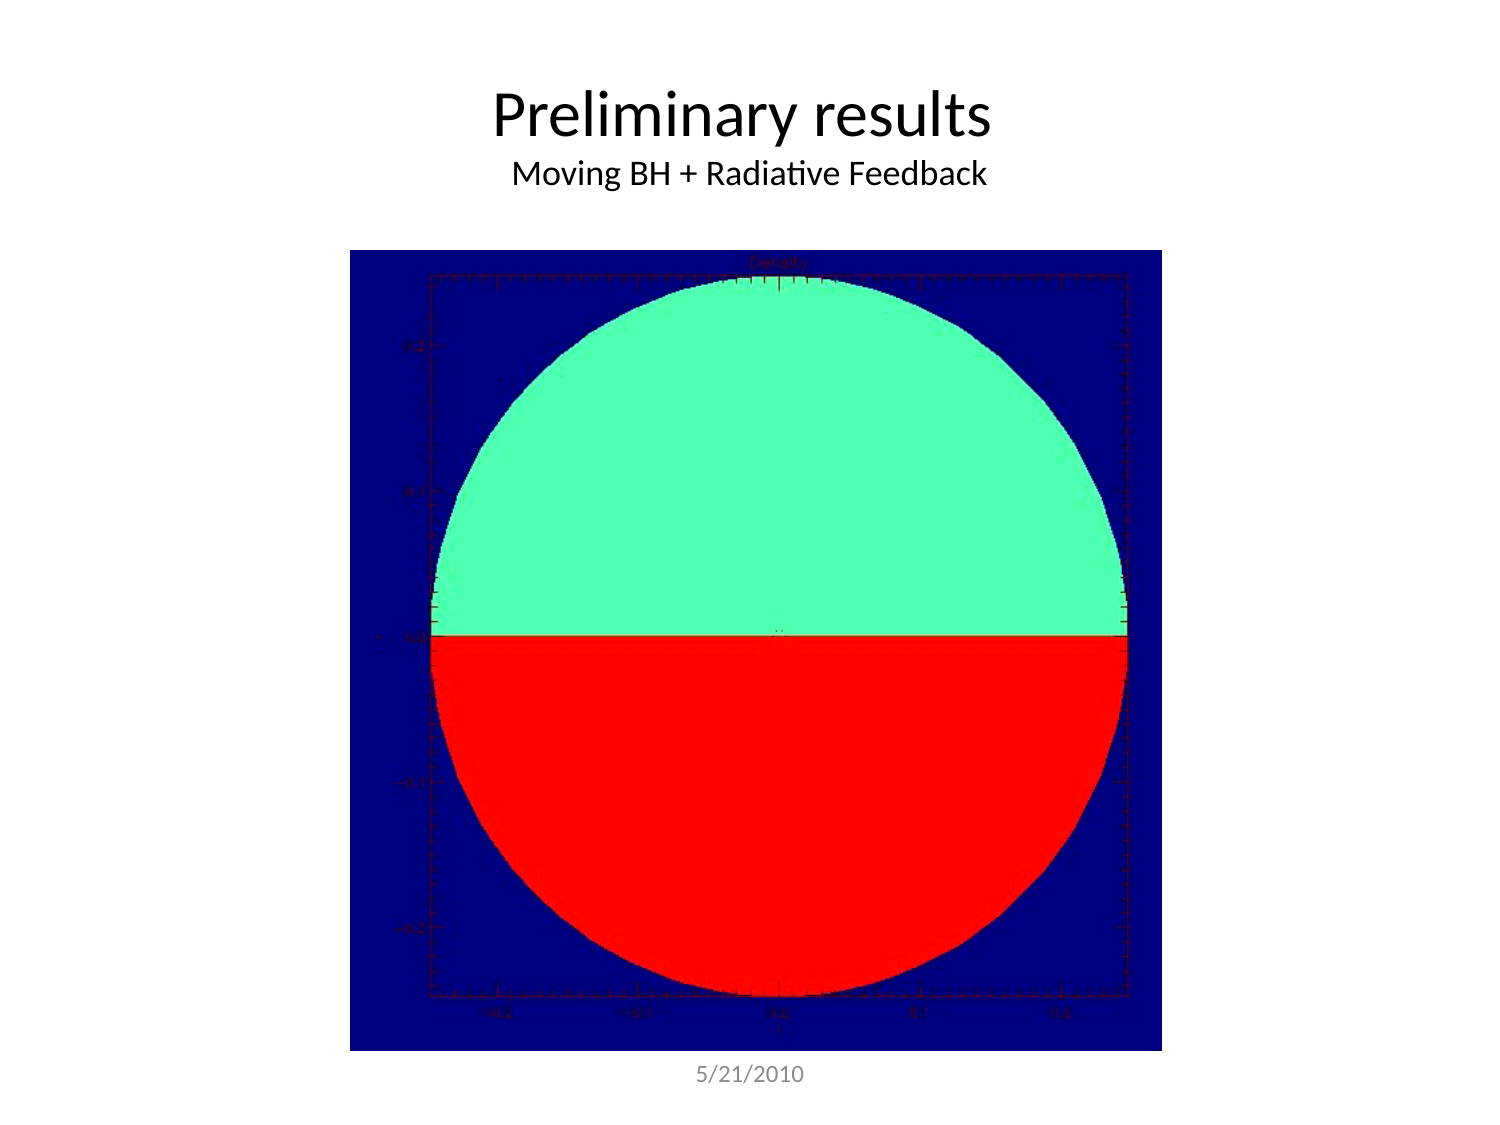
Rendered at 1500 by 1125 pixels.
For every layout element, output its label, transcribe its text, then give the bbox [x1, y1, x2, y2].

footer 5/21/2010 [512, 1061, 988, 1103]
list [349, 249, 1163, 1052]
title Preliminary results Moving BH + Radiative Feedback [75, 62, 1425, 200]
